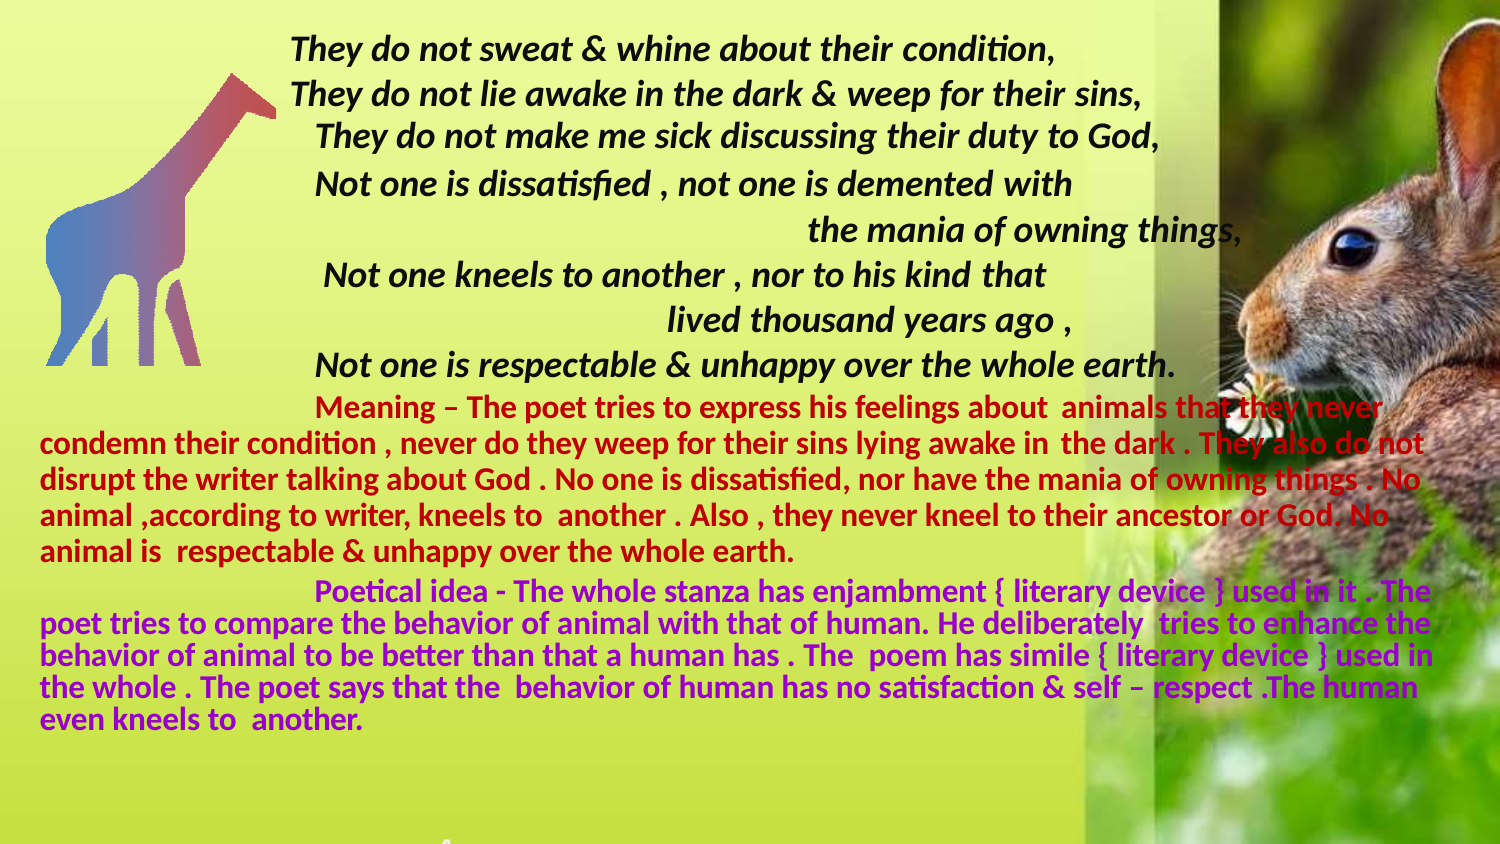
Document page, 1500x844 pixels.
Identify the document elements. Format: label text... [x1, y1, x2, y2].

title They do not sweat & whine about their condition, They do not lie awake in the dark & weep for their sins, [287, 21, 1263, 109]
text_box [0, 0, 1500, 844]
text_box [374, 836, 475, 844]
text_box They do not make me sick discussing their duty to God, Not one is dissatisfied , not one is demented with the mania of owning things, Not one kneels to another , nor to his kind that lived thousand years ago , Not one is respectable & unhappy over the whole earth. Meaning – The poet tries to express his feelings about animals that they never condemn their condition , never do they weep for their sins lying awake in the dark . They also do not disrupt the writer talking about God . No one is dissatisfied, nor have the mania of owning things . No animal ,according to writer, kneels to another . Also , they never kneel to their ancestor or God. No animal is respectable & unhappy over the whole earth. Poetical idea - The whole stanza has enjambment { literary device } used in it . The poet tries to compare the behavior of animal with that of human. He deliberately tries to enhance the behavior of animal to be better than that a human has . The poem has simile { literary device } used in the whole . The poet says that the behavior of human has no satisfaction & self – respect .The human even kneels to another. [37, 109, 1450, 737]
text_box [46, 73, 277, 366]
